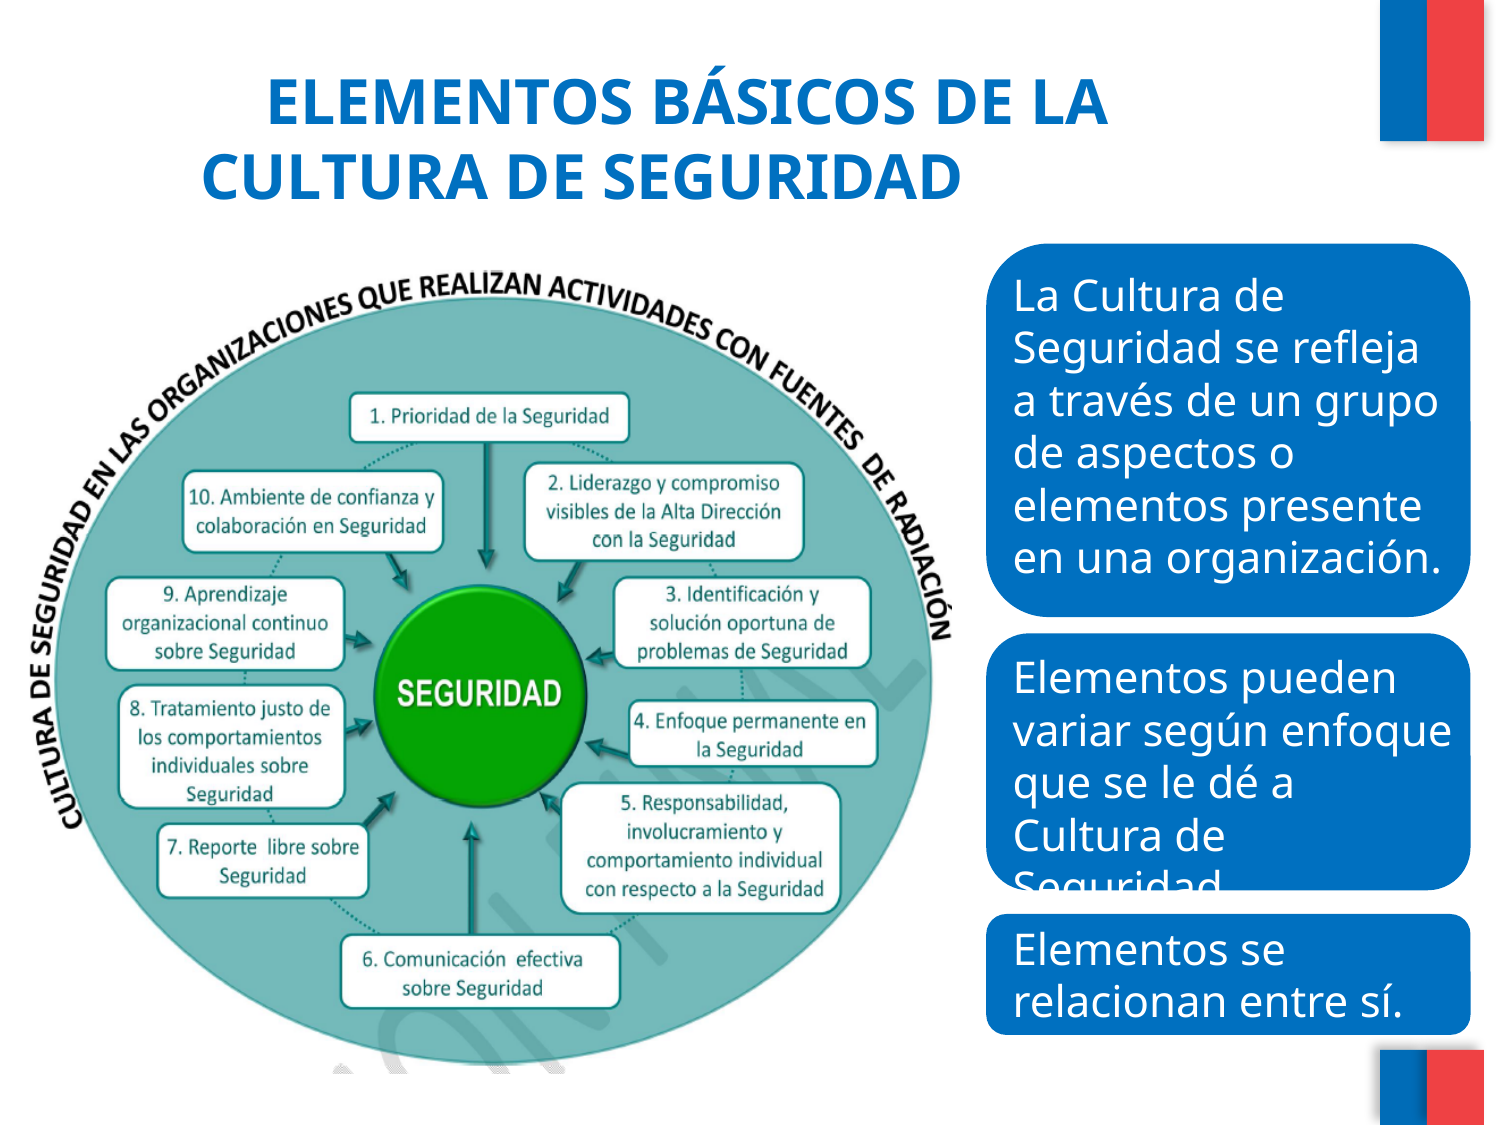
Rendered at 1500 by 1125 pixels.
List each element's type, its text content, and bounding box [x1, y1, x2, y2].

text_box [986, 269, 1460, 618]
text_box [986, 646, 998, 877]
text_box ELEMENTOS BÁSICOS DE LA CULTURA DE SEGURIDAD [0, 54, 1376, 220]
text_box [1003, 633, 1454, 642]
text_box Elementos pueden variar según enfoque que se le dé a Cultura de Seguridad. [998, 642, 1471, 913]
text_box [986, 915, 998, 1033]
text_box Elementos se relacionan entre sí. [998, 913, 1471, 1034]
picture [29, 243, 953, 1075]
text_box [1006, 243, 1451, 260]
text_box La Cultura de Seguridad se refleja a través de un grupo de aspectos o elementos presente en una organización. [998, 260, 1471, 590]
